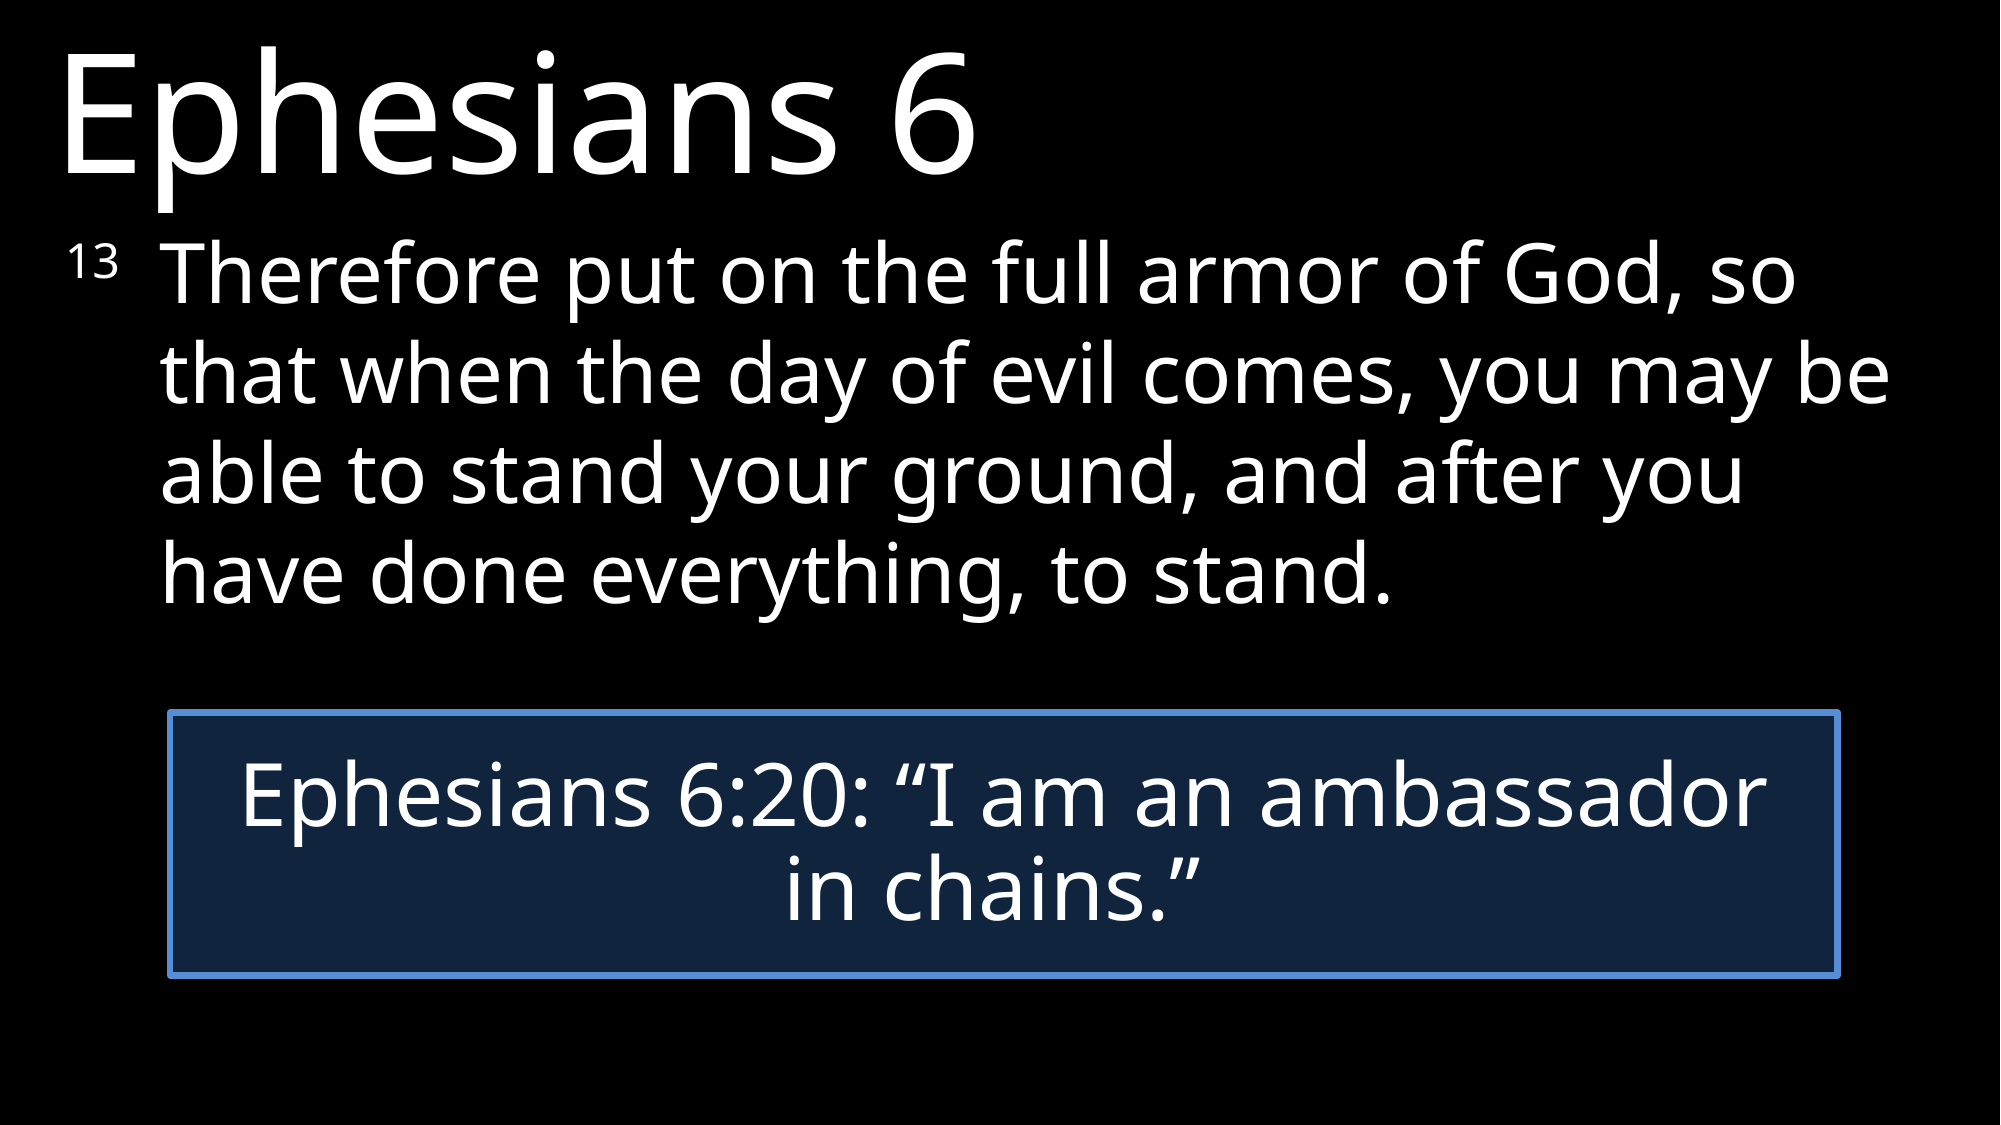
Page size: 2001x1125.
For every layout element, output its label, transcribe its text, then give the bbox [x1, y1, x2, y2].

text_box [170, 712, 1838, 976]
text_box 13 Therefore put on the full armor of God, so that when the day of evil comes, you may be able to stand your ground, and after you have done everything, to stand. [49, 212, 1943, 628]
text_box Ephesians 6:20: “I am an ambassador in chains.” [175, 743, 1833, 947]
text_box Ephesians 6 [37, 0, 1838, 215]
